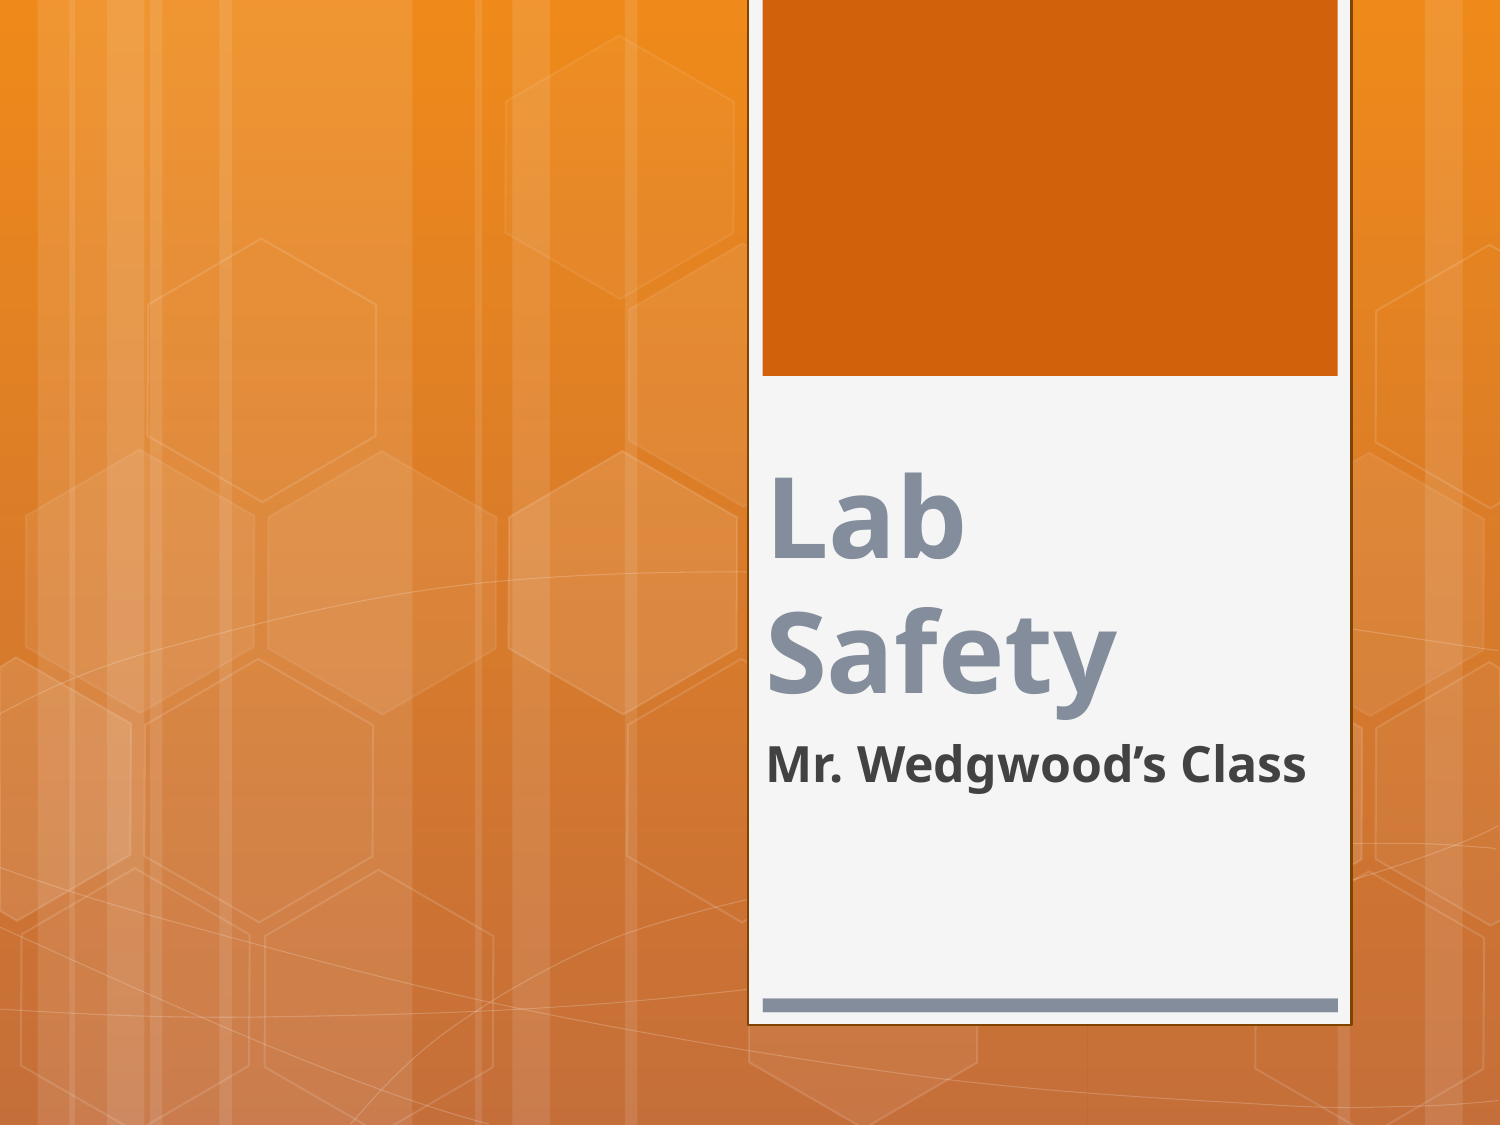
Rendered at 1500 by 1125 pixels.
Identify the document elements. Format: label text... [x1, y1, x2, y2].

title Lab Safety [750, 444, 1350, 724]
subtitle Mr. Wedgwood’s Class [750, 725, 1350, 925]
